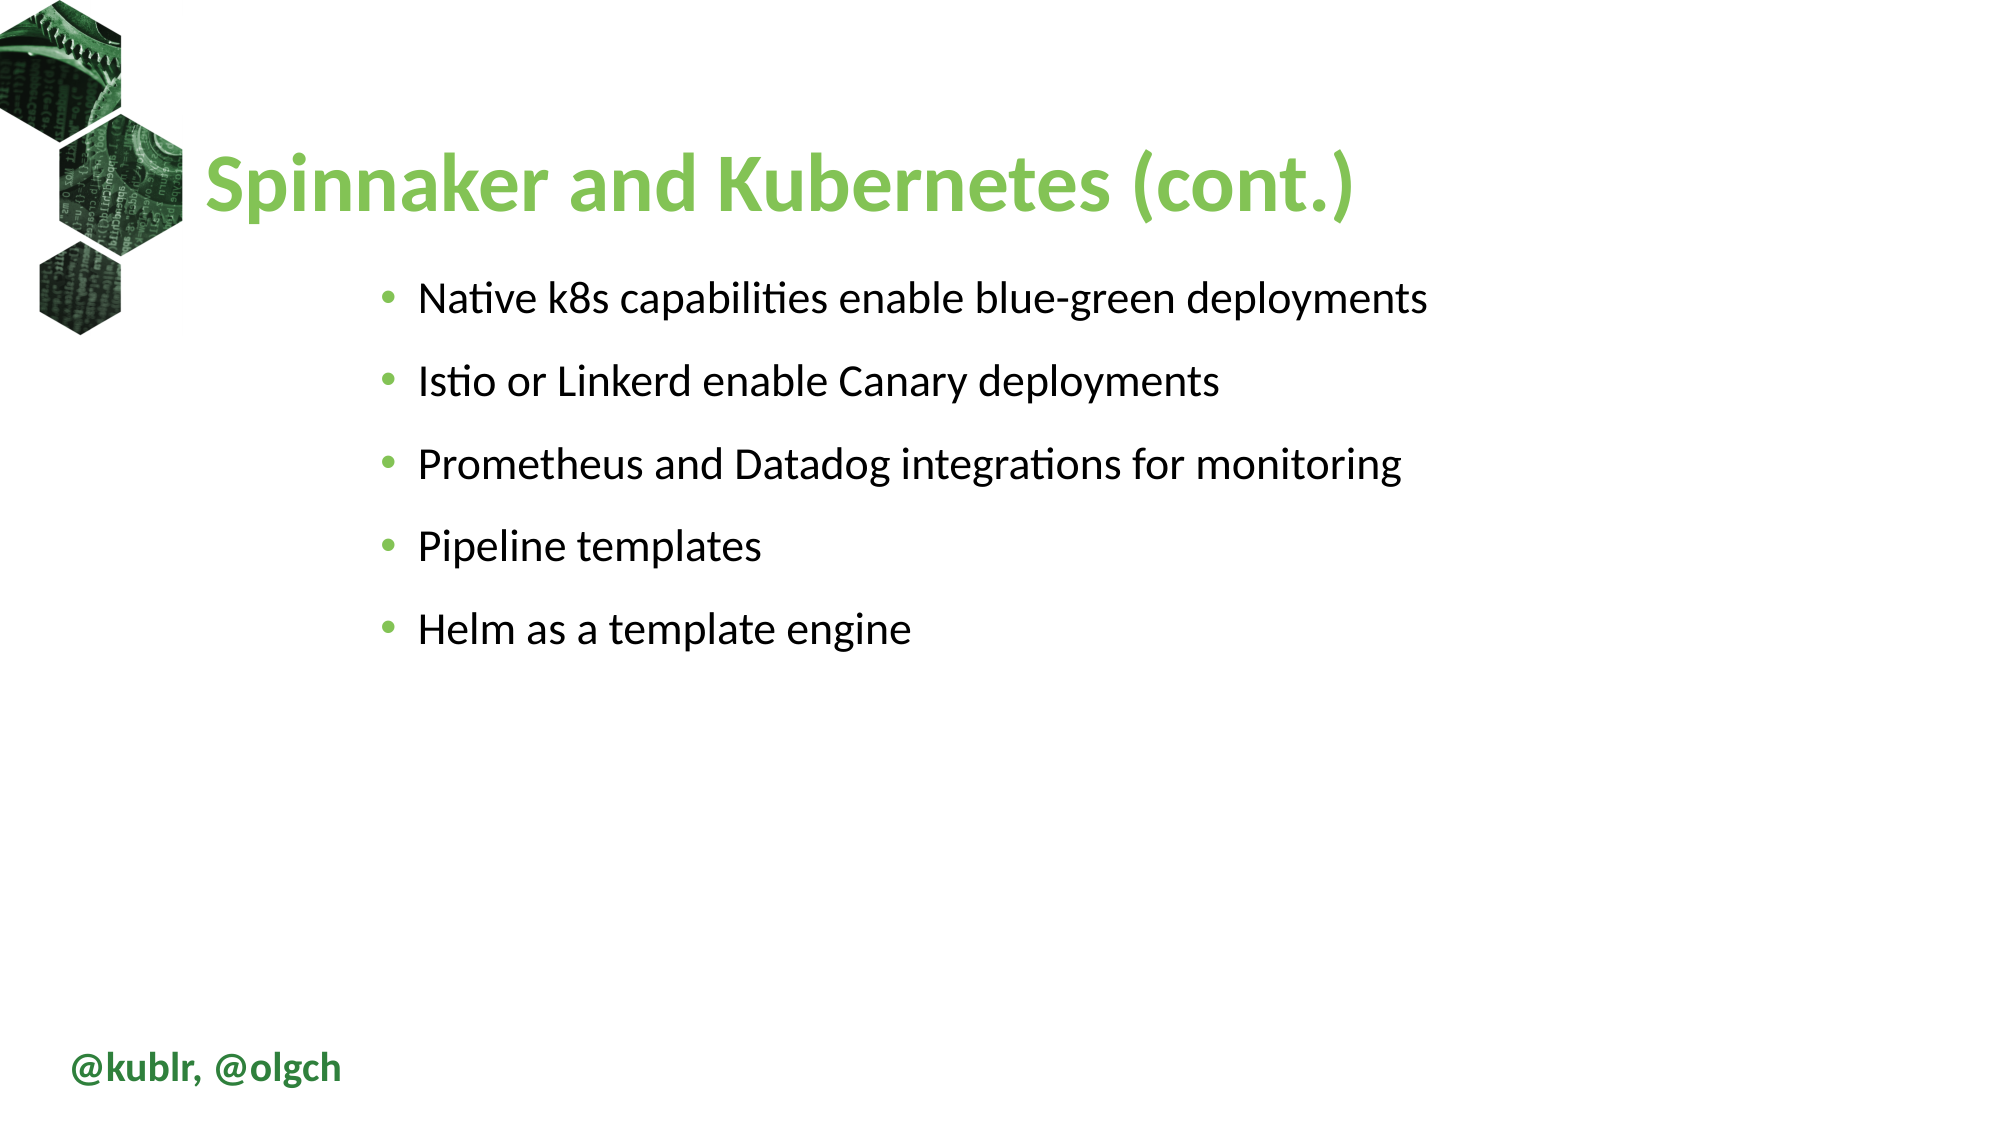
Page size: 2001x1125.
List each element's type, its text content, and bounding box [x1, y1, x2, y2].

picture [0, 0, 183, 336]
list Spinnaker and Kubernetes (cont.) [190, 132, 1816, 219]
list Native k8s capabilities enable blue-green deployments Istio or Linkerd enable Canary deployments Prometheus and Datadog integrations for monitoring Pipeline templates Helm as a template engine [365, 266, 1756, 1006]
text_box @kublr, @olgch [53, 1032, 487, 1099]
